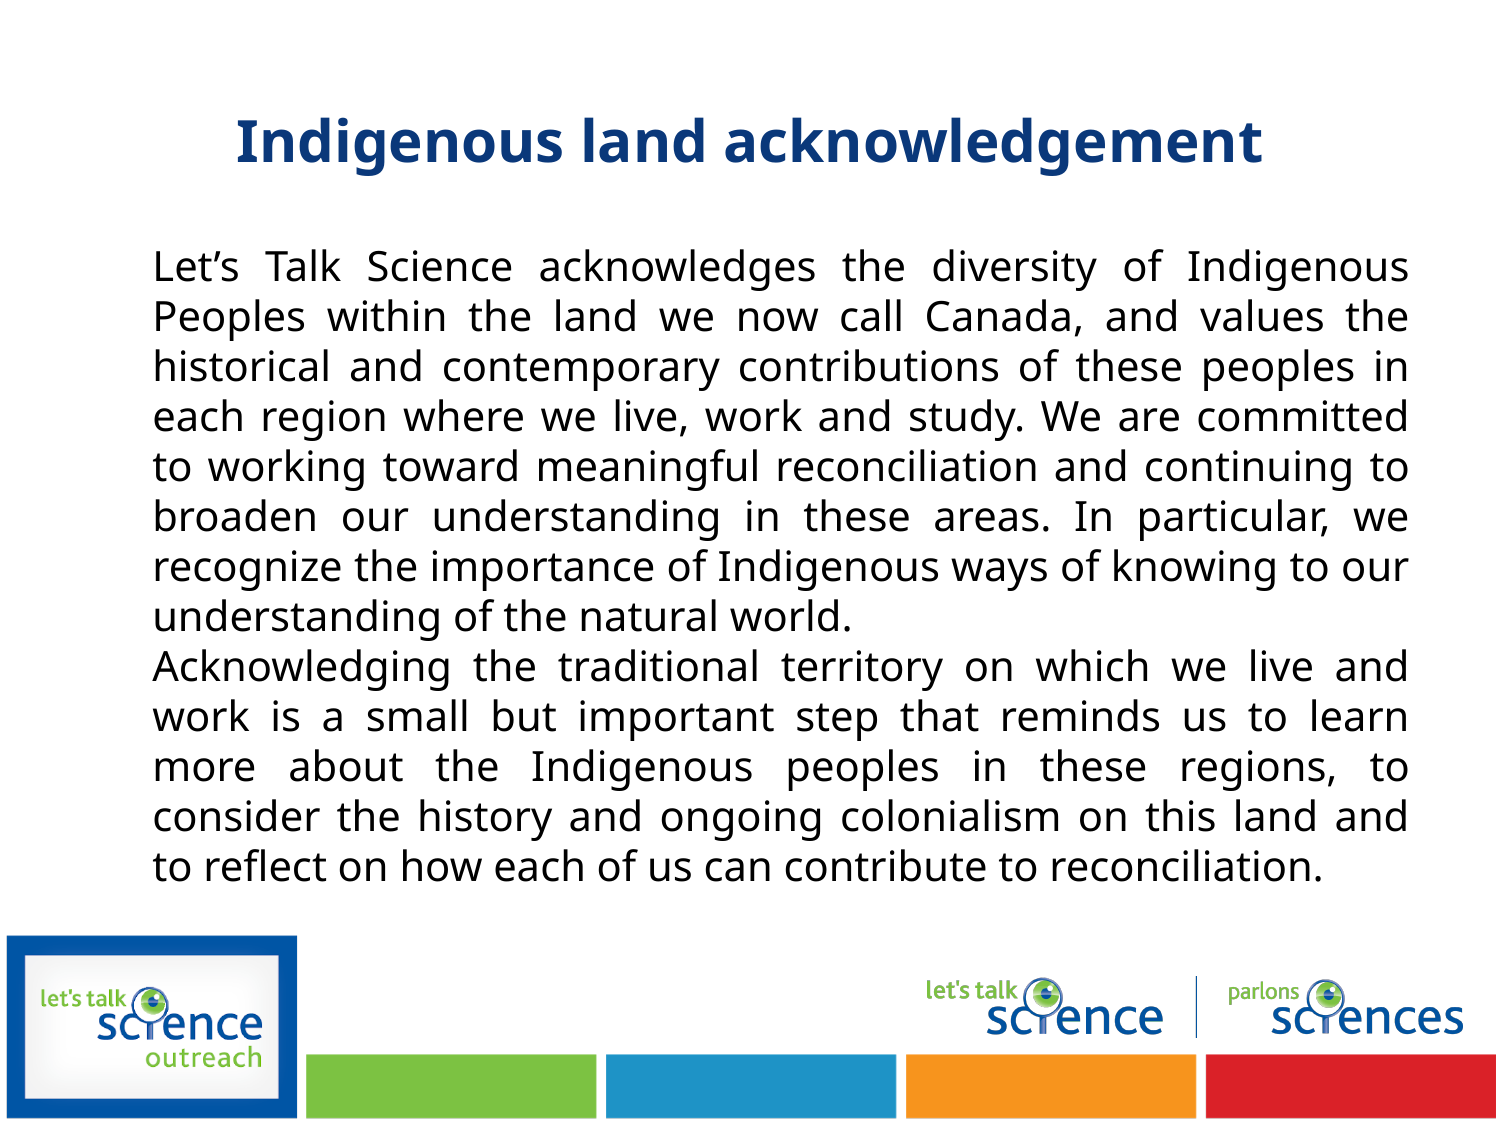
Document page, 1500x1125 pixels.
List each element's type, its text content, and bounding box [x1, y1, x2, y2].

picture [0, 878, 1500, 1125]
title Indigenous land acknowledgement [75, 45, 1425, 233]
text_box Let’s Talk Science acknowledges the diversity of Indigenous Peoples within the land we now call Canada, and values the historical and contemporary contributions of these peoples in each region where we live, work and study. We are committed to working toward meaningful reconciliation and continuing to broaden our understanding in these areas. In particular, we recognize the importance of Indigenous ways of knowing to our understanding of the natural world. Acknowledging the traditional territory on which we live and work is a small but important step that reminds us to learn more about the Indigenous peoples in these regions, to consider the history and ongoing colonialism on this land and to reflect on how each of us can contribute to reconciliation. [137, 232, 1425, 898]
